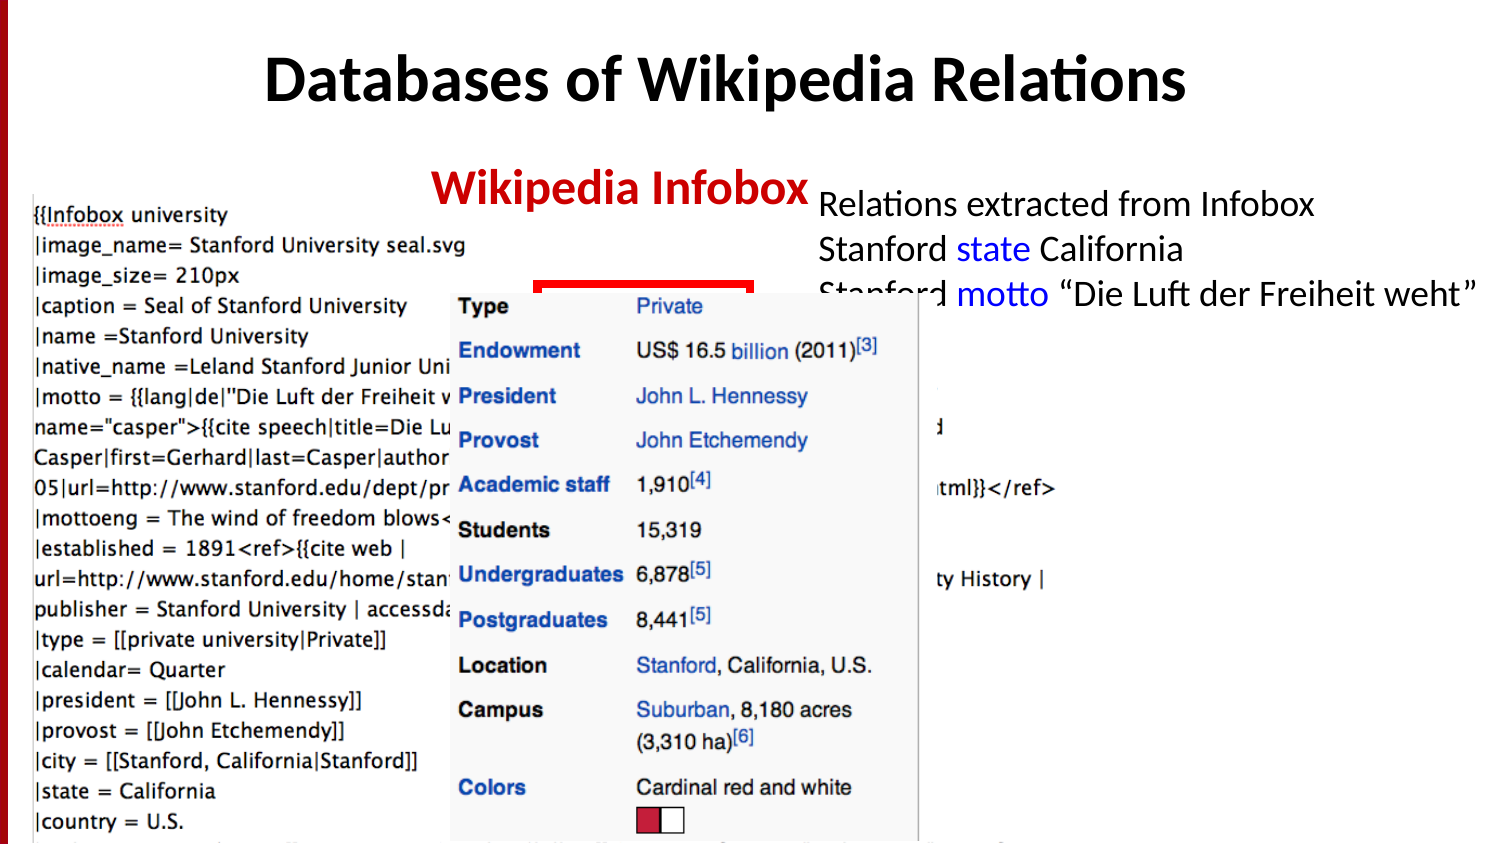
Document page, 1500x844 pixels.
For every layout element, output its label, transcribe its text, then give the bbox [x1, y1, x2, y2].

title Databases of Wikipedia Relations [249, 21, 1475, 122]
text_box Wikipedia Infobox [416, 146, 825, 193]
text_box Relations extracted from Infobox Stanford state California Stanford motto “Die Luft der Freiheit weht” … [825, 171, 1494, 367]
picture [24, 194, 1060, 843]
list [449, 293, 938, 841]
